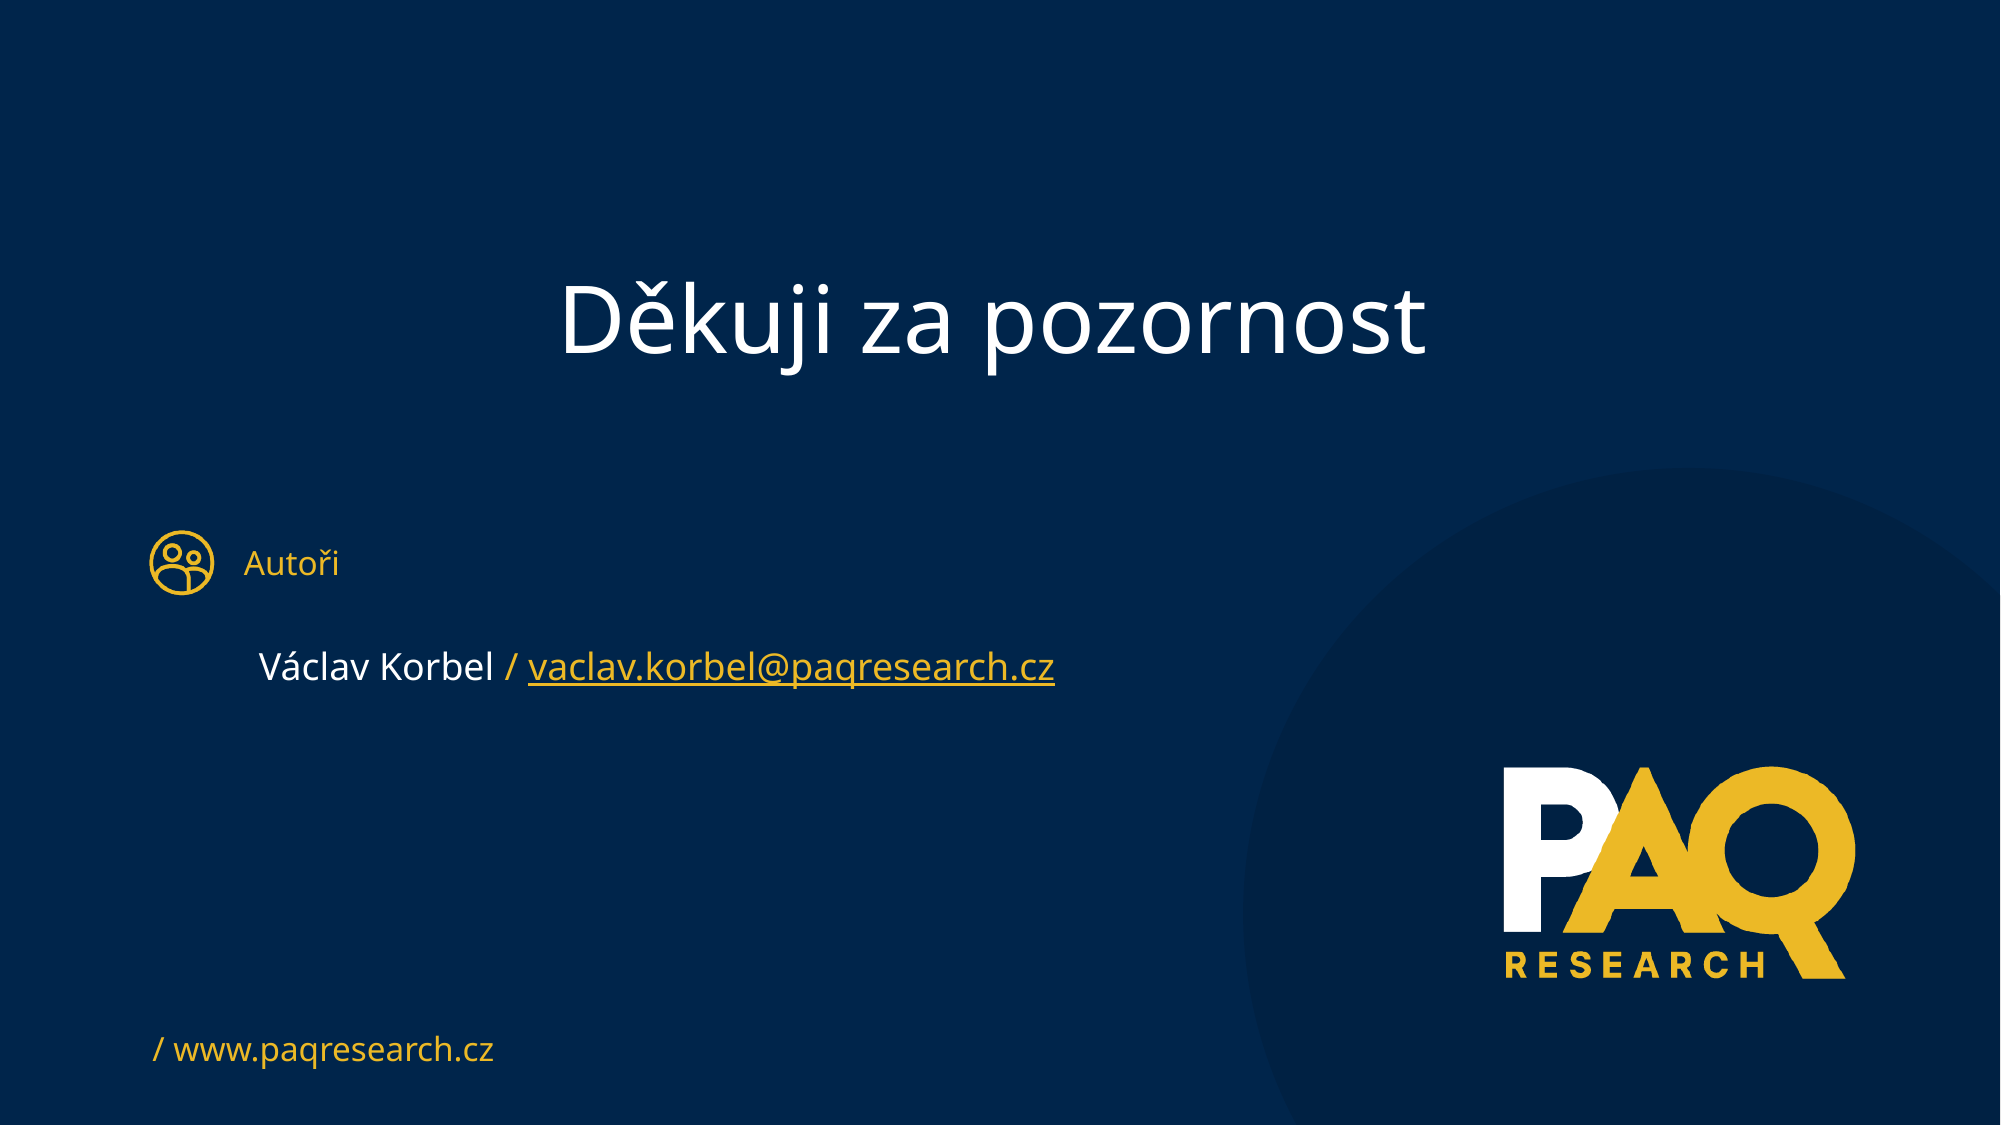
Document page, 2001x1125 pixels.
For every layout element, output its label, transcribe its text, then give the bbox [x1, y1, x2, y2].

picture [147, 528, 216, 597]
list Václav Korbel / vaclav.korbel@paqresearch.cz [244, 609, 1089, 1020]
title Děkuji za pozornost [146, 252, 1854, 403]
picture [1492, 753, 1871, 981]
text_box / www.paqresearch.cz [129, 1020, 1129, 1076]
